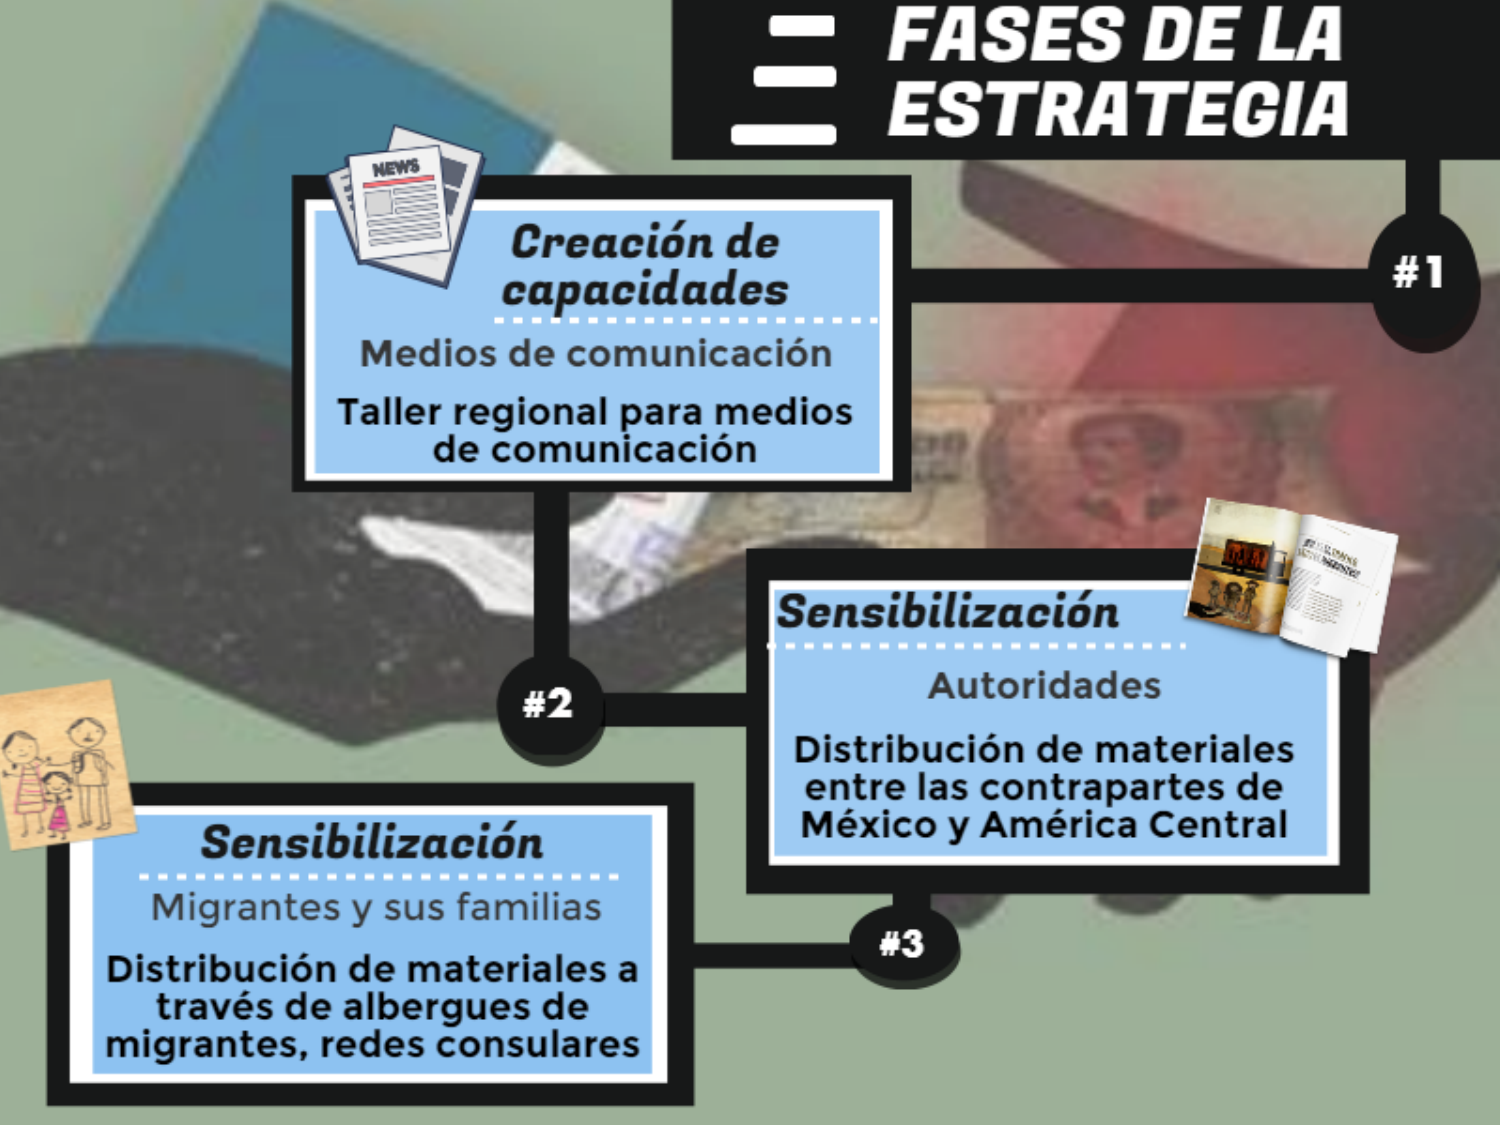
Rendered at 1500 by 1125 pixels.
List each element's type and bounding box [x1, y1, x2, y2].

list [0, 0, 1500, 1125]
